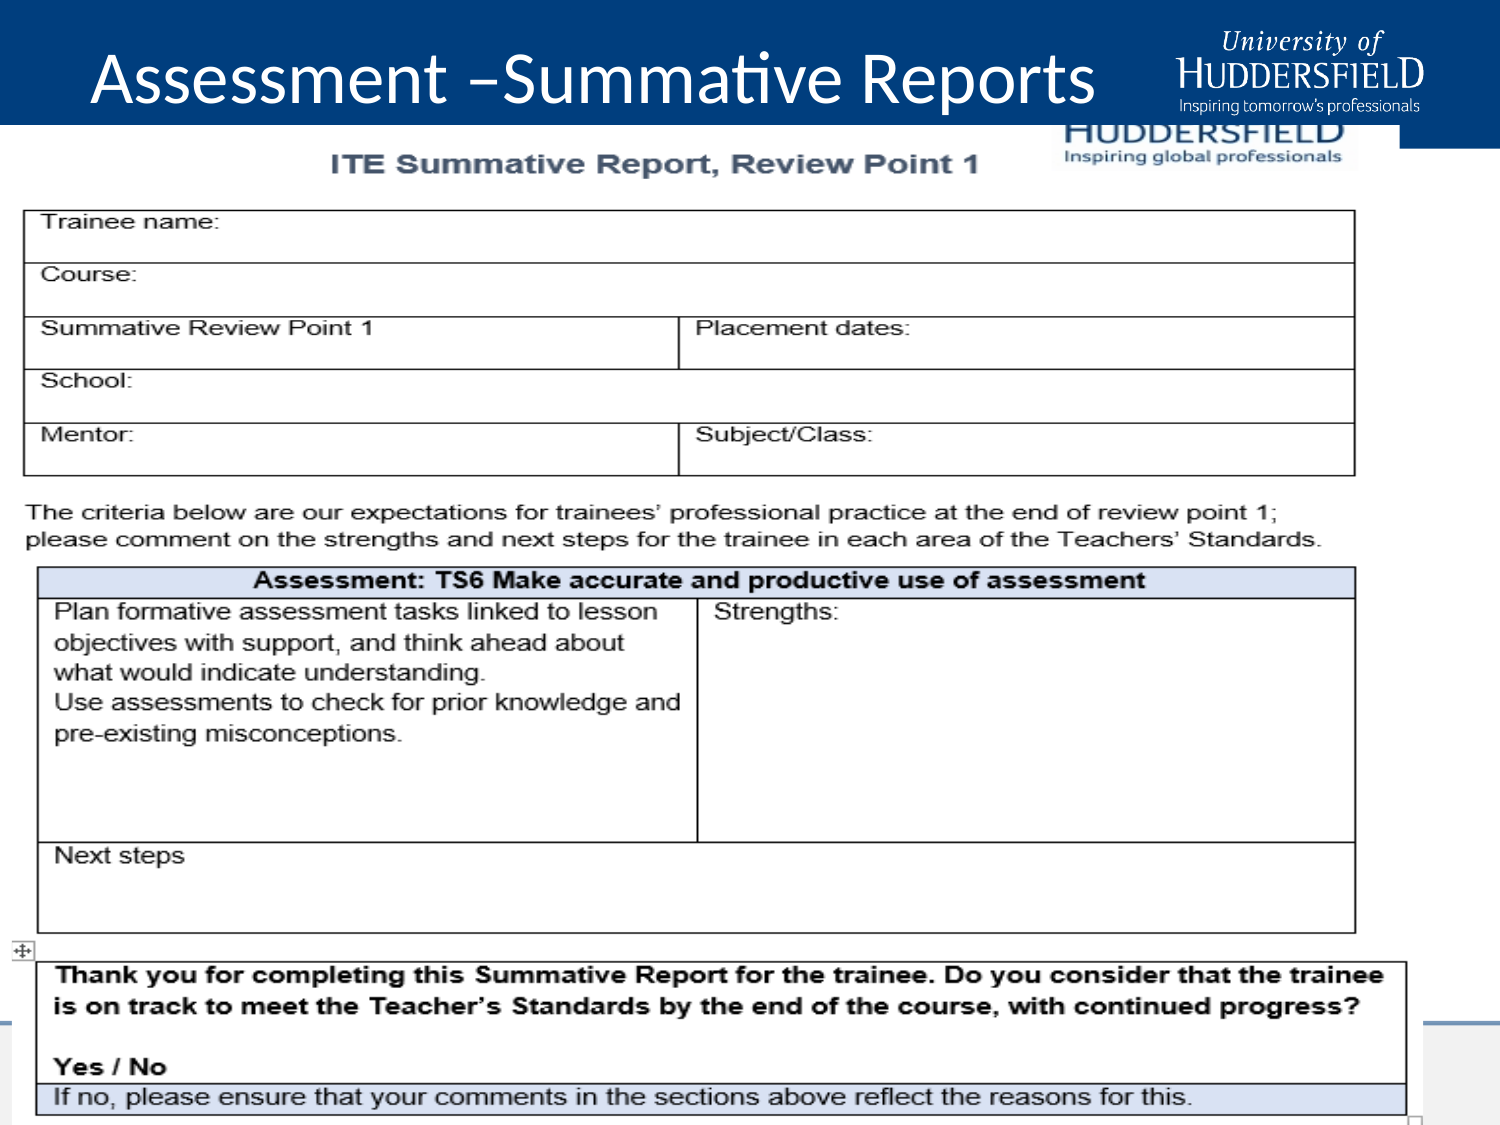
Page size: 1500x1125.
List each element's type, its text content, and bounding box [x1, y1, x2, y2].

picture [1175, 30, 1424, 116]
picture [0, 125, 1424, 1125]
title Assessment –Summative Reports [75, 21, 1117, 123]
